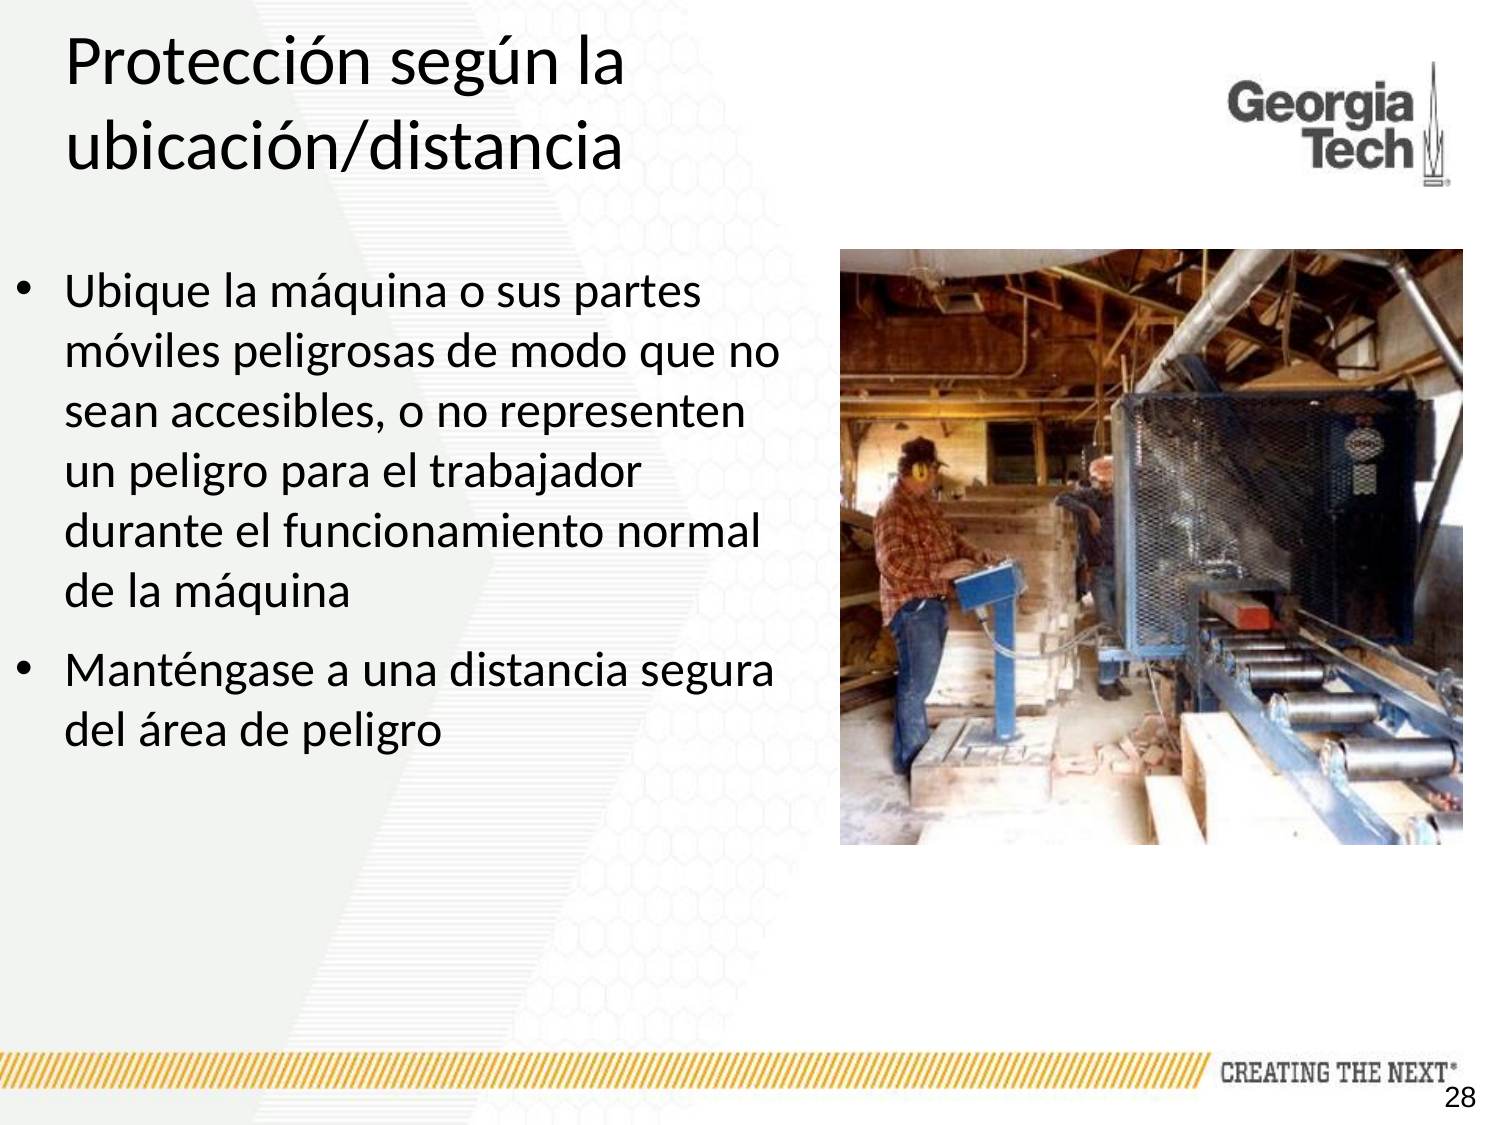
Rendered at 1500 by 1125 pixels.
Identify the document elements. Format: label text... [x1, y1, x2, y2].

picture [0, 0, 1500, 1125]
slide_number 28 [1429, 1071, 1500, 1125]
list Ubique la máquina o sus partes móviles peligrosas de modo que no sean accesibles, o no representen un peligro para el trabajador durante el funcionamiento normal de la máquina Manténgase a una distancia segura del área de peligro [0, 249, 812, 1030]
title Protección según la ubicación/distancia [50, 4, 1175, 193]
